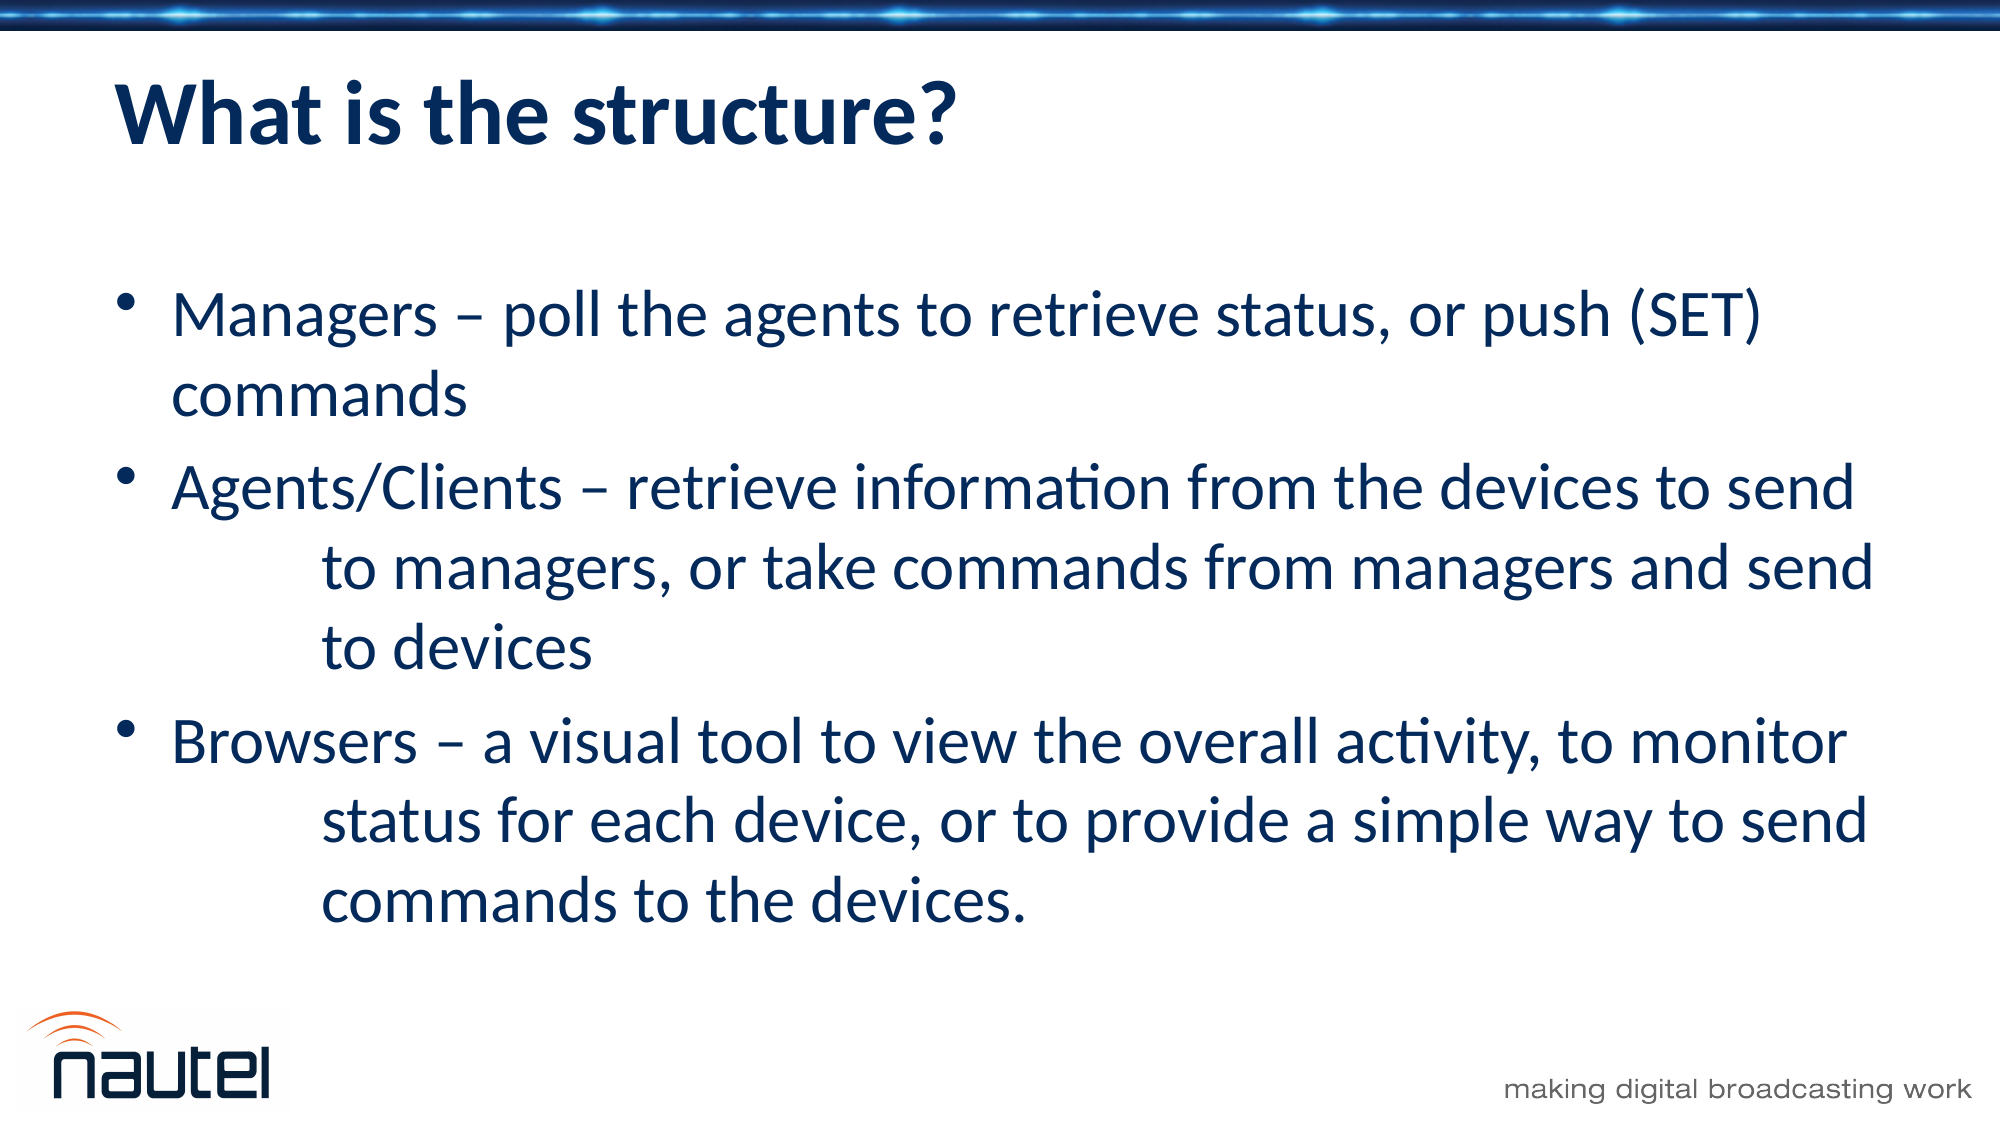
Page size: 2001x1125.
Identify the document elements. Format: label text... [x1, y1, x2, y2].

list Managers – poll the agents to retrieve status, or push (SET) commands Agents/Clients – retrieve information from the devices to send to managers, or take commands from managers and send to devices Browsers – a visual tool to view the overall activity, to monitor status for each device, or to provide a simple way to send commands to the devices. [99, 262, 1900, 1005]
title What is the structure? [99, 45, 1900, 233]
picture [0, 0, 2000, 31]
picture [1501, 1074, 1975, 1107]
picture [16, 1006, 291, 1114]
